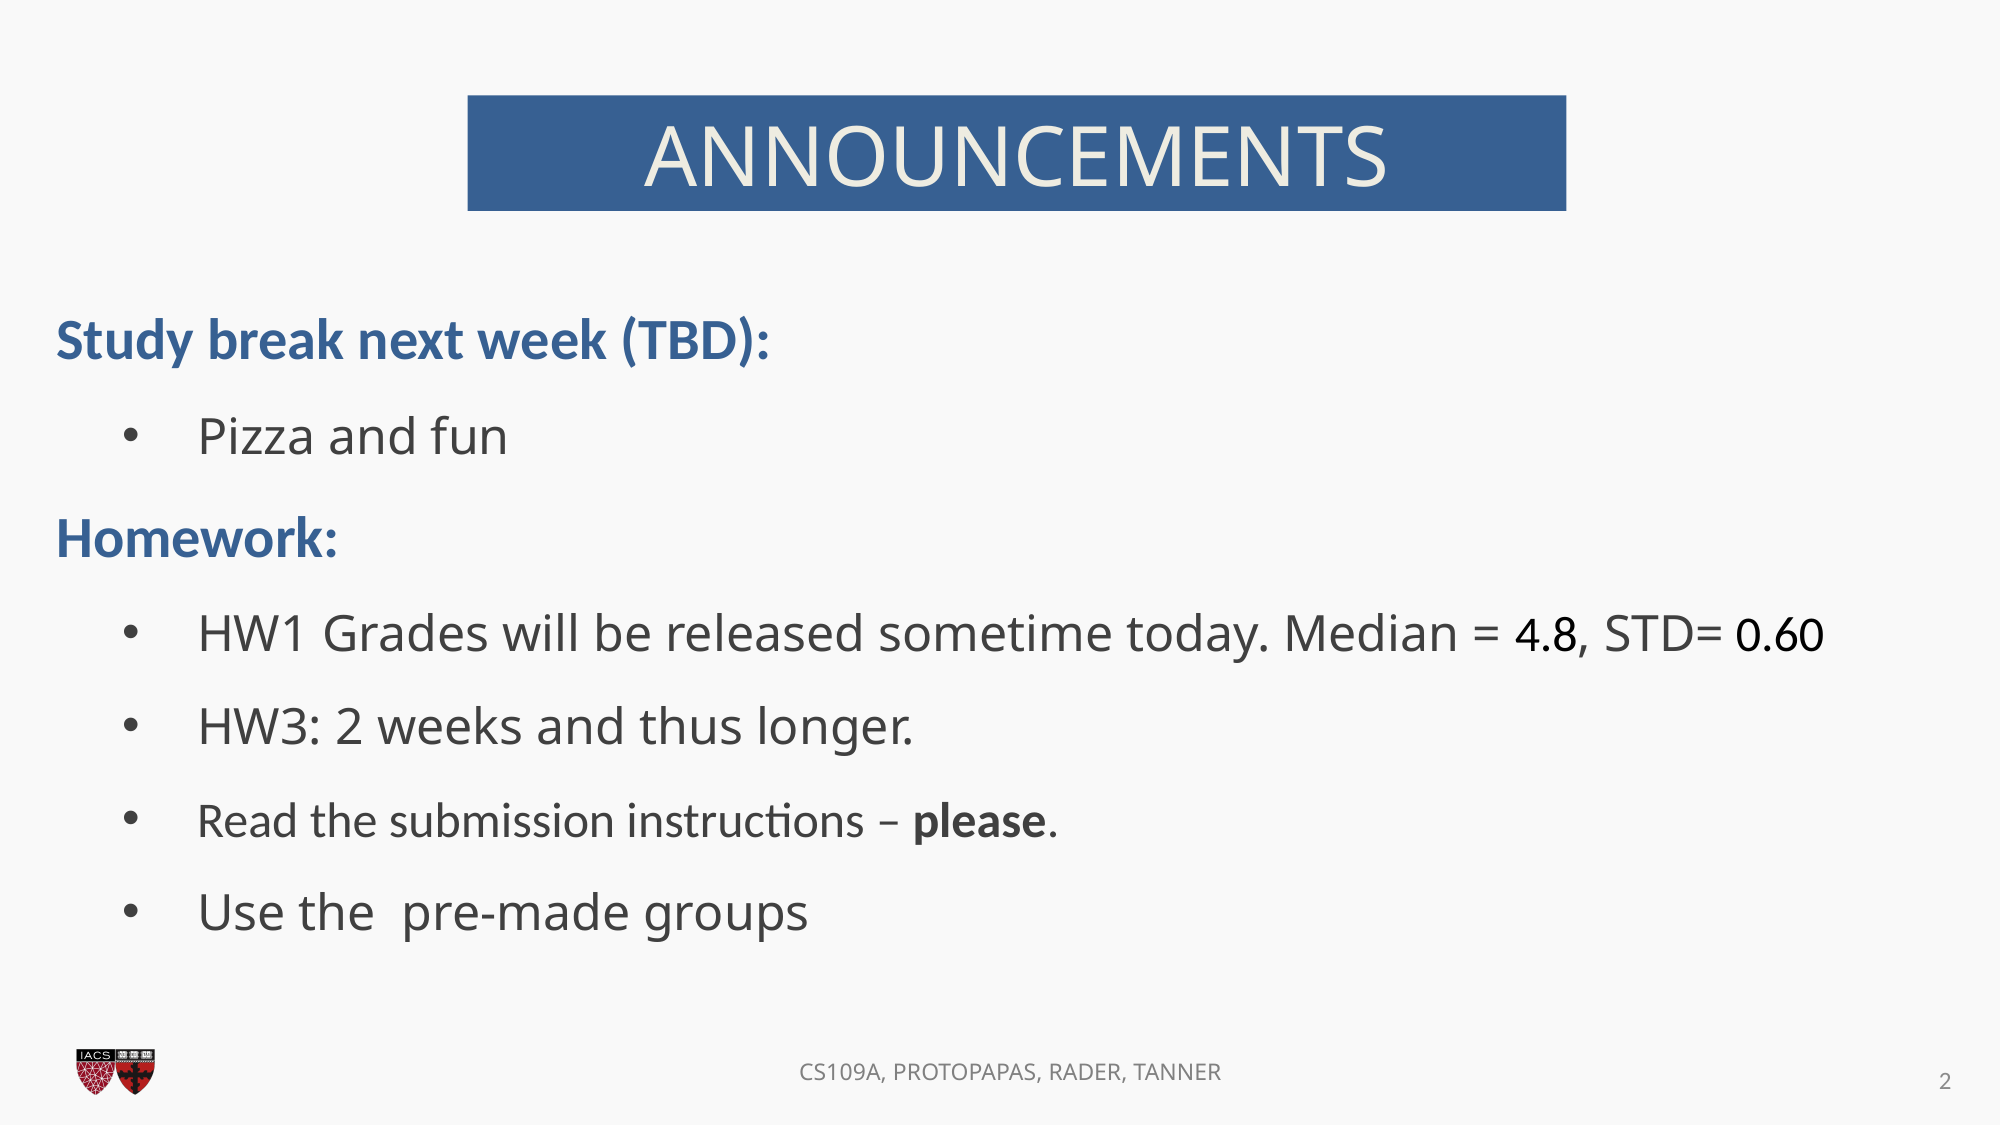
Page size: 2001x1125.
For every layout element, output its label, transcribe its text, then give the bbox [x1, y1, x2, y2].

slide_number 2 [1500, 1050, 1967, 1110]
picture [75, 1049, 155, 1095]
text_box Study break next week (TBD): Pizza and fun Homework: HW1 Grades will be released sometime today. Median = 4.8, STD= 0.60 HW3: 2 weeks and thus longer. Read the submission instructions – please. Use the pre-made groups [41, 293, 1944, 968]
text_box ANNOUNCEMENTS [467, 95, 1567, 211]
